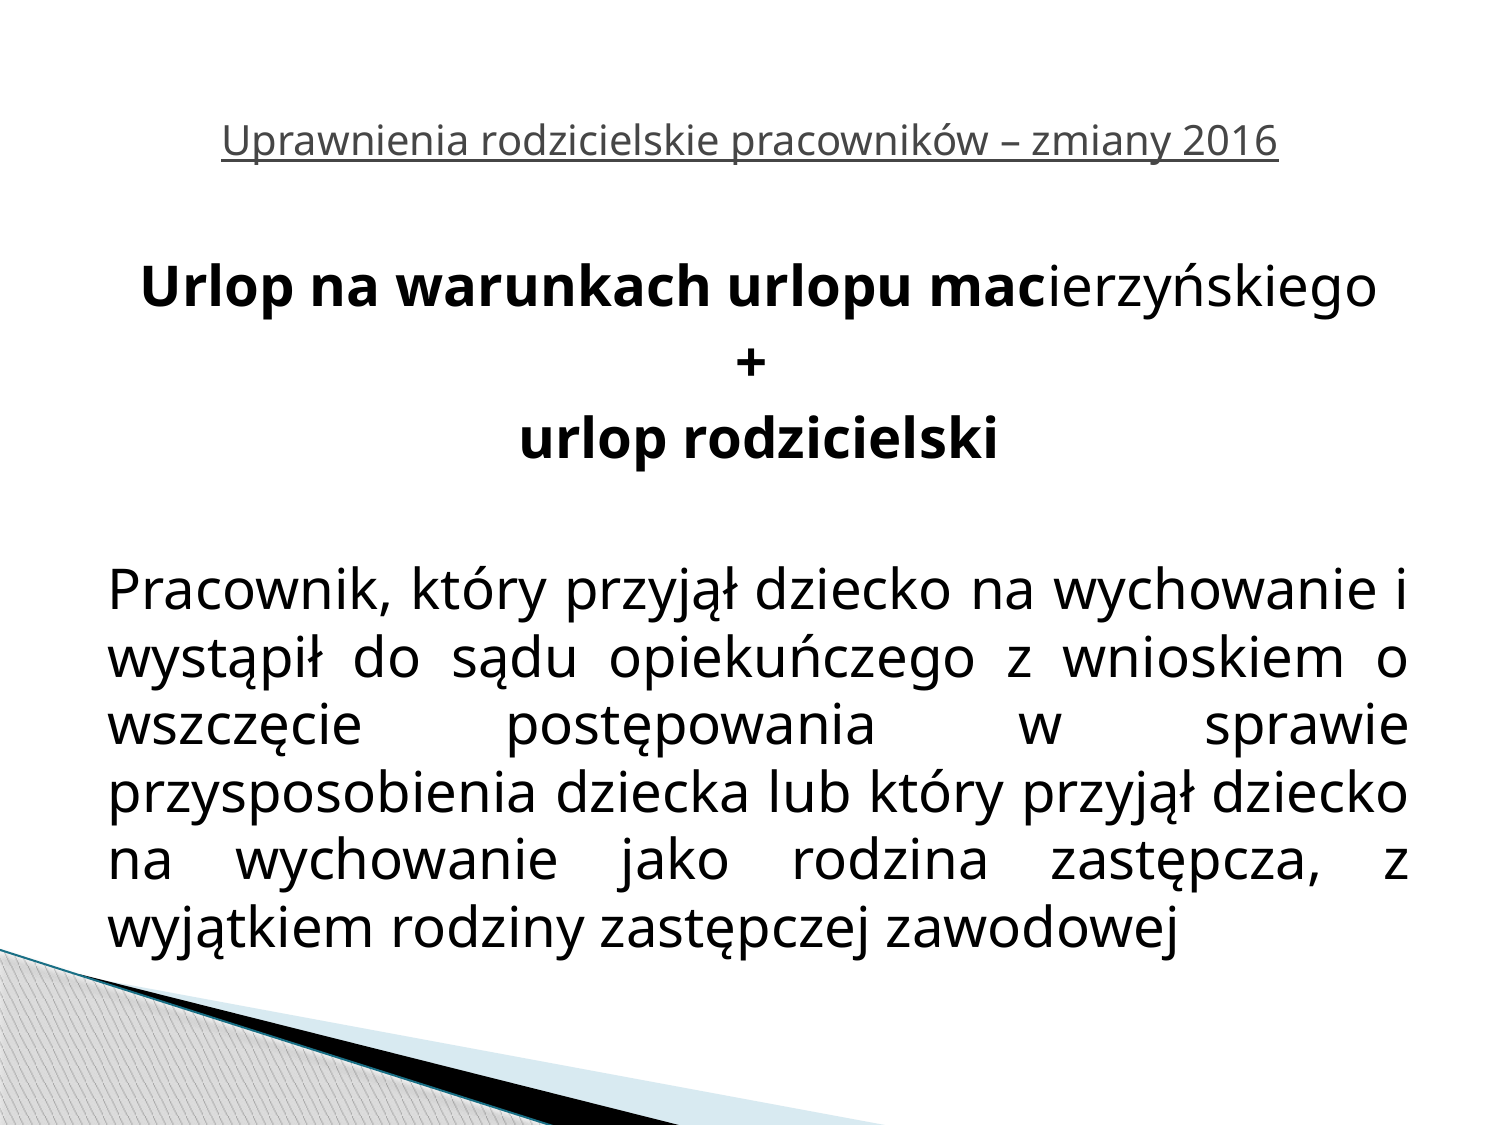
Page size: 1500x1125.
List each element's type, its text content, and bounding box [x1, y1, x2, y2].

title Uprawnienia rodzicielskie pracowników – zmiany 2016 [75, 45, 1425, 233]
list Urlop na warunkach urlopu macierzyńskiego + urlop rodzicielski Pracownik, który przyjął dziecko na wychowanie i wystąpił do sądu opiekuńczego z wnioskiem o wszczęcie postępowania w sprawie przysposobienia dziecka lub który przyjął dziecko na wychowanie jako rodzina zastępcza, z wyjątkiem rodziny zastępczej zawodowej [75, 243, 1425, 986]
